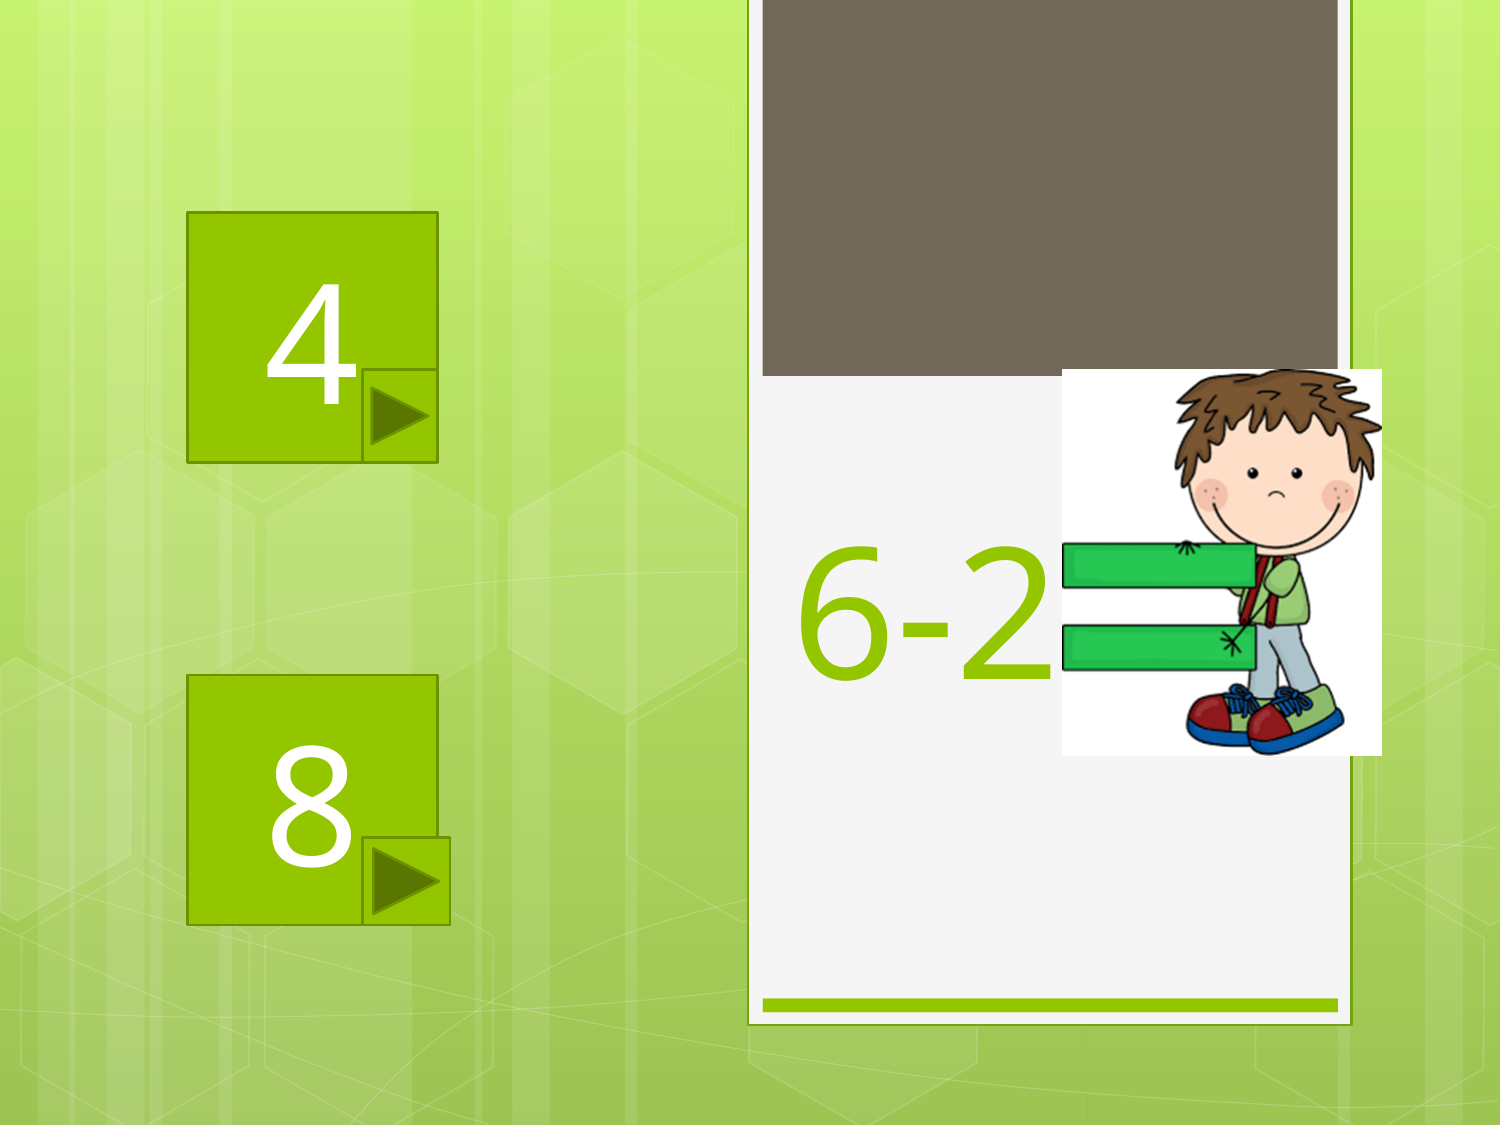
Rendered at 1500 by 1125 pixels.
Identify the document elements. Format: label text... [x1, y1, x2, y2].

text_box 8 [186, 674, 439, 926]
text_box [361, 368, 439, 464]
title 6-2= [776, 444, 1056, 724]
picture [1062, 369, 1382, 756]
text_box [361, 836, 451, 926]
text_box 4 [186, 211, 439, 464]
